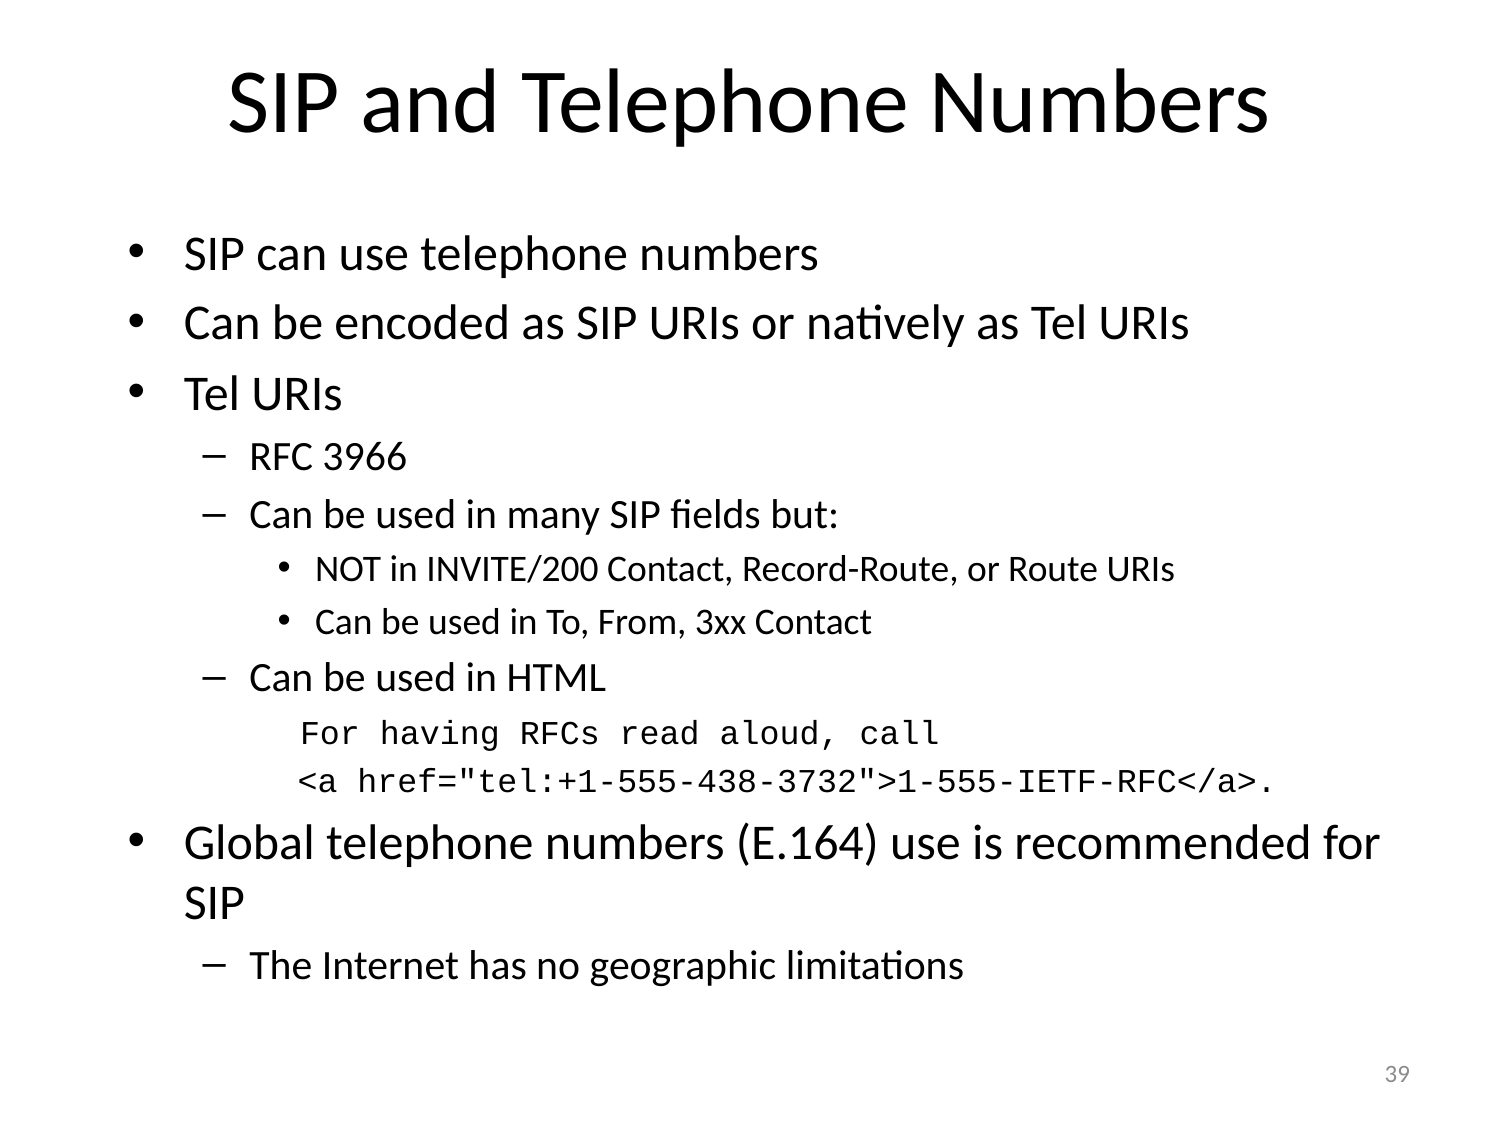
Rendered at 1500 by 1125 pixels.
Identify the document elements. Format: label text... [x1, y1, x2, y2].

slide_number 39 [1074, 1042, 1425, 1103]
list SIP can use telephone numbers Can be encoded as SIP URIs or natively as Tel URIs Tel URIs RFC 3966 Can be used in many SIP fields but: NOT in INVITE/200 Contact, Record-Route, or Route URIs Can be used in To, From, 3xx Contact Can be used in HTML For having RFCs read aloud, call <a href="tel:+1-555-438-3732">1-555-IETF-RFC</a>. Global telephone numbers (E.164) use is recommended for SIP The Internet has no geographic limitations [112, 212, 1451, 1014]
title SIP and Telephone Numbers [74, 44, 1426, 147]
